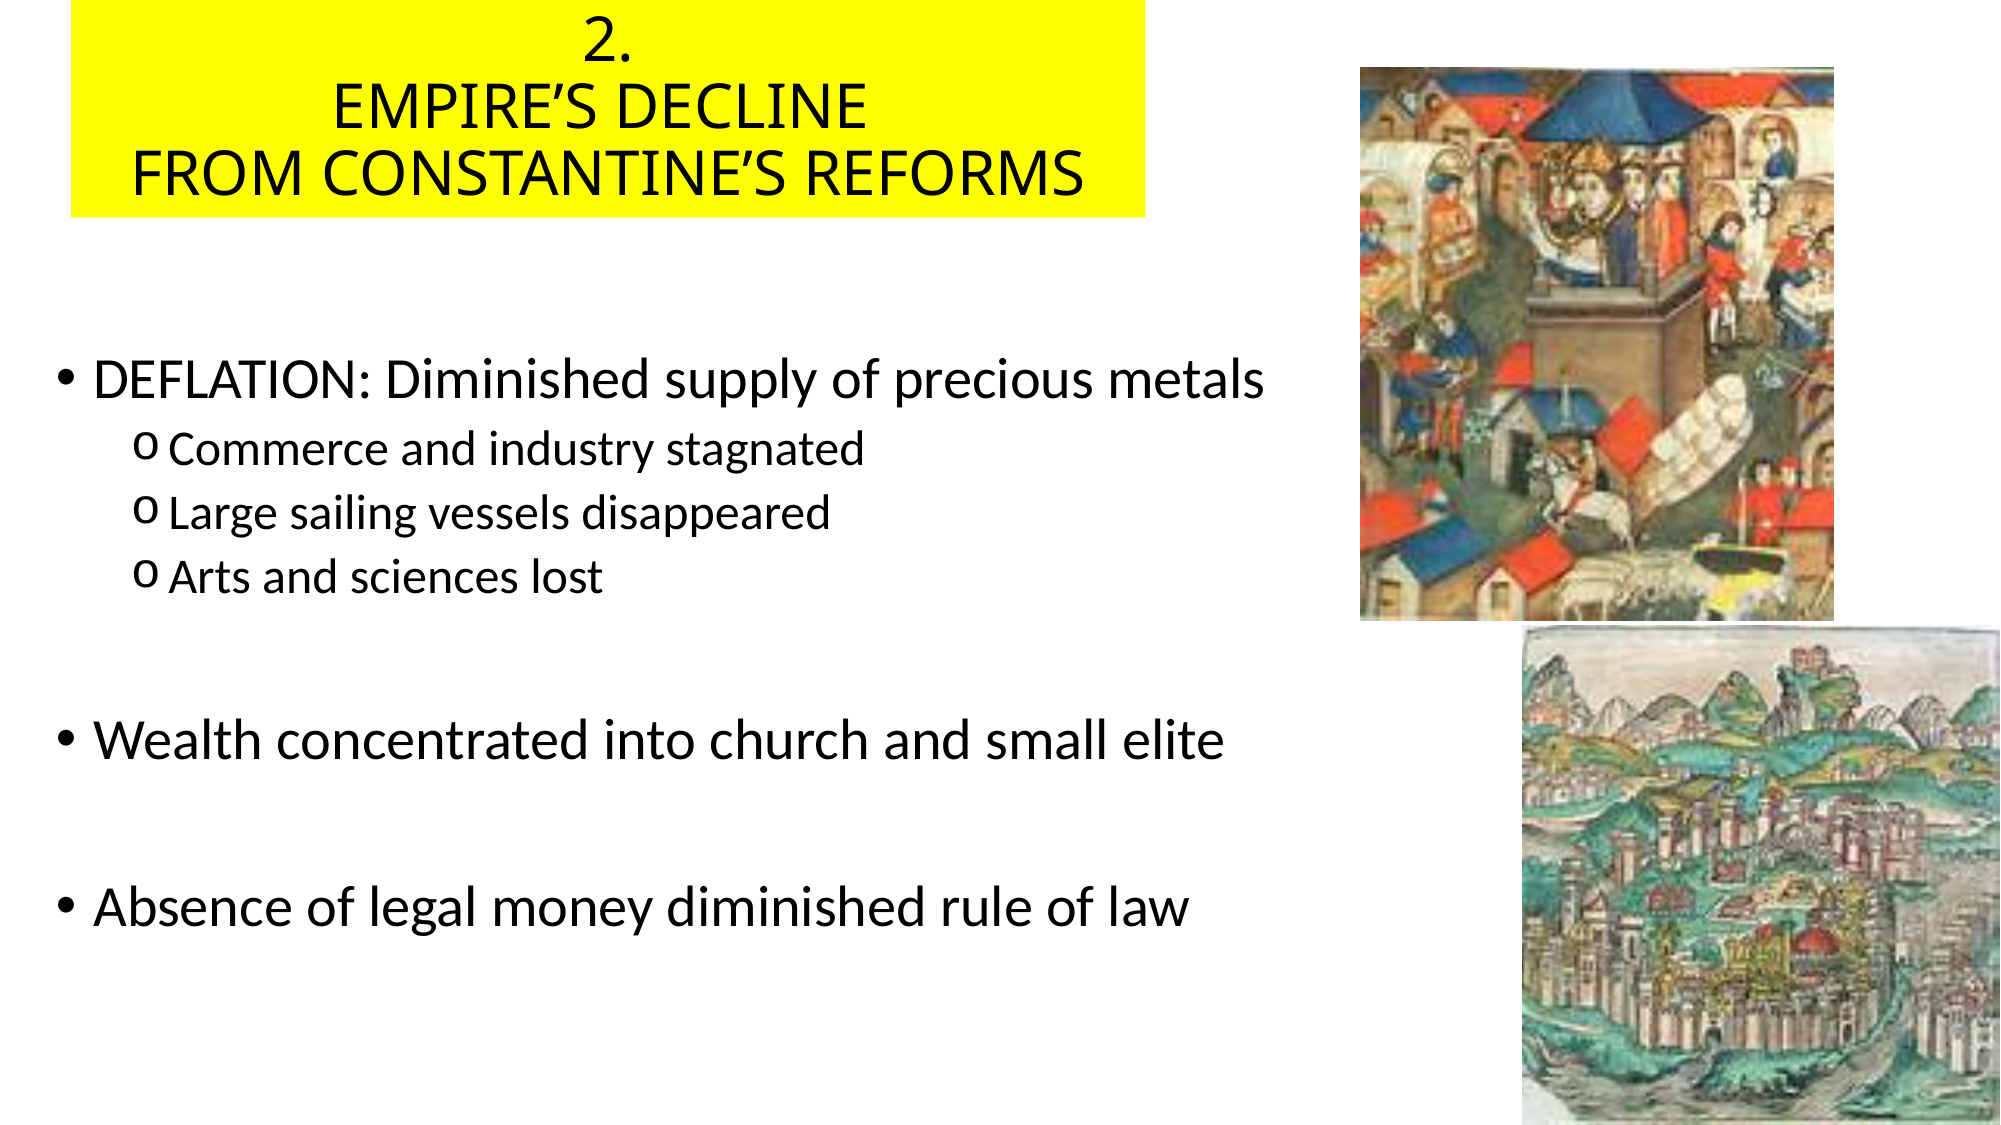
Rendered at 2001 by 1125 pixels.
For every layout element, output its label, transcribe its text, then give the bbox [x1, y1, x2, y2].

picture [1522, 625, 2000, 1125]
title 2. EMPIRE’S DECLINE FROM CONSTANTINE’S REFORMS [71, 0, 1146, 218]
list DEFLATION: Diminished supply of precious metals Commerce and industry stagnated Large sailing vessels disappeared Arts and sciences lost Wealth concentrated into church and small elite Absence of legal money diminished rule of law [40, 250, 1766, 1125]
picture [1360, 67, 1834, 621]
